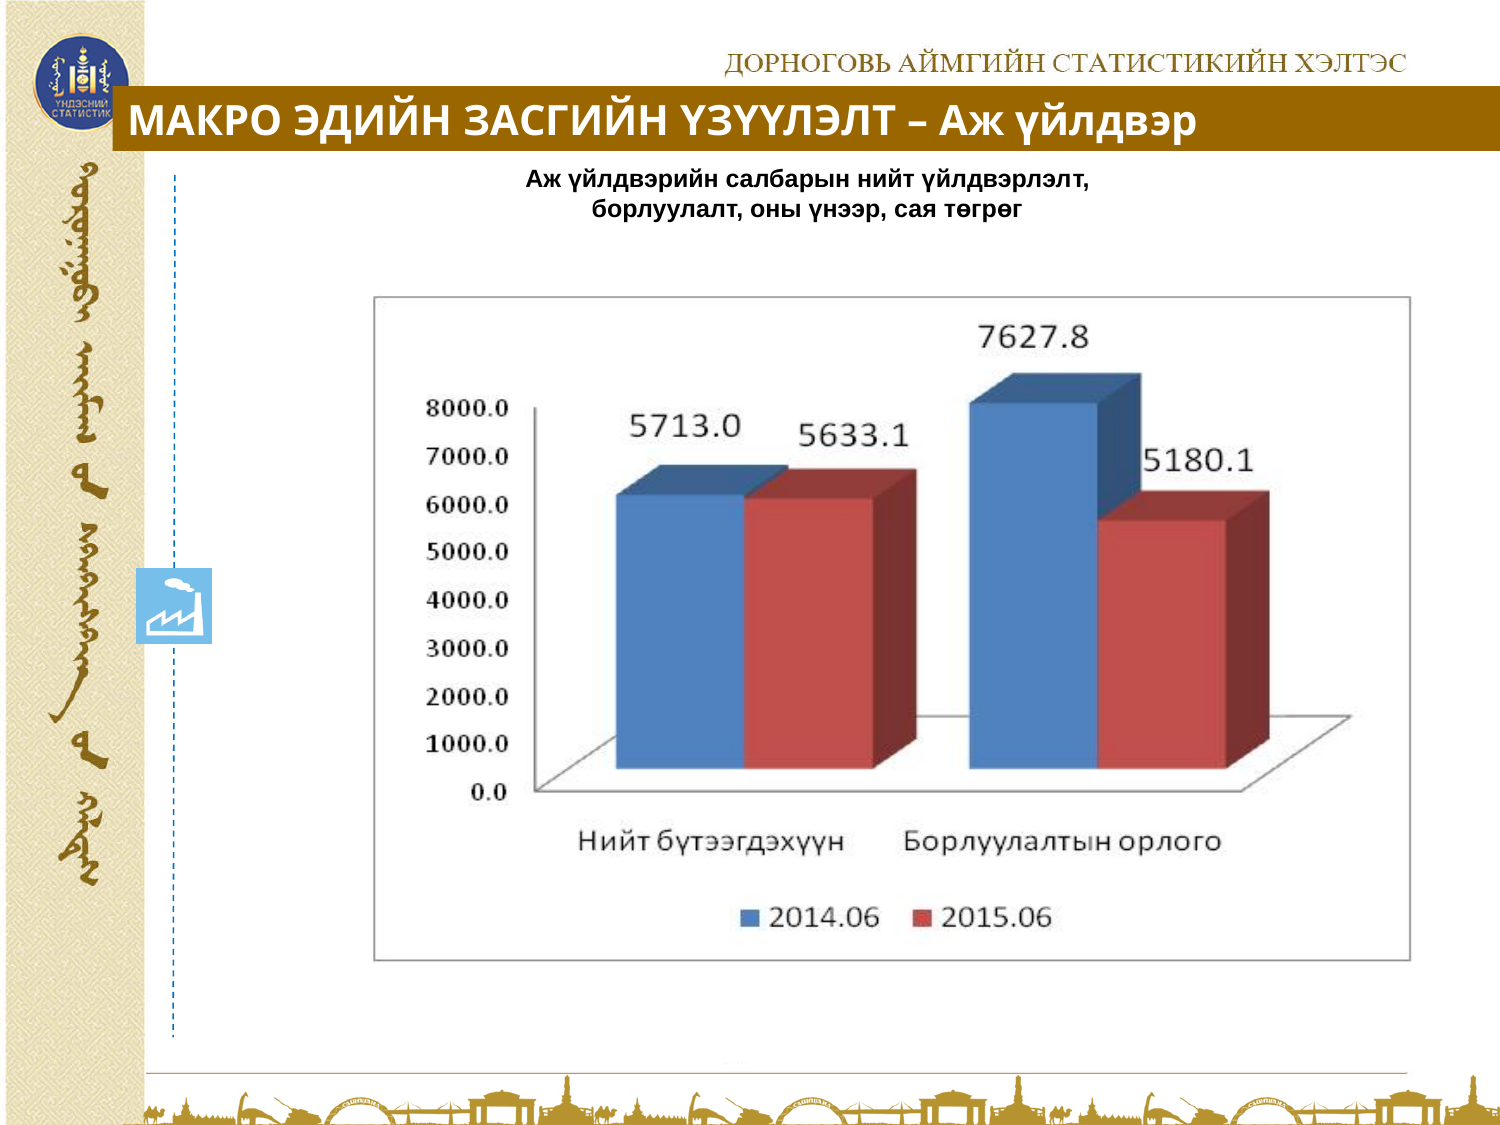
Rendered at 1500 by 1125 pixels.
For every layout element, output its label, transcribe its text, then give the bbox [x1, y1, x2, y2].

text_box МАКРО ЭДИЙН ЗАСГИЙН ҮЗҮҮЛЭЛТ – Аж үйлдвэр [112, 86, 1500, 151]
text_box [172, 653, 176, 1038]
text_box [172, 174, 176, 567]
text_box Аж үйлдвэрийн салбарын нийт үйлдвэрлэлт, борлуулалт, оны үнээр, сая төгрөг [432, 155, 1183, 231]
picture [0, 0, 1500, 1125]
